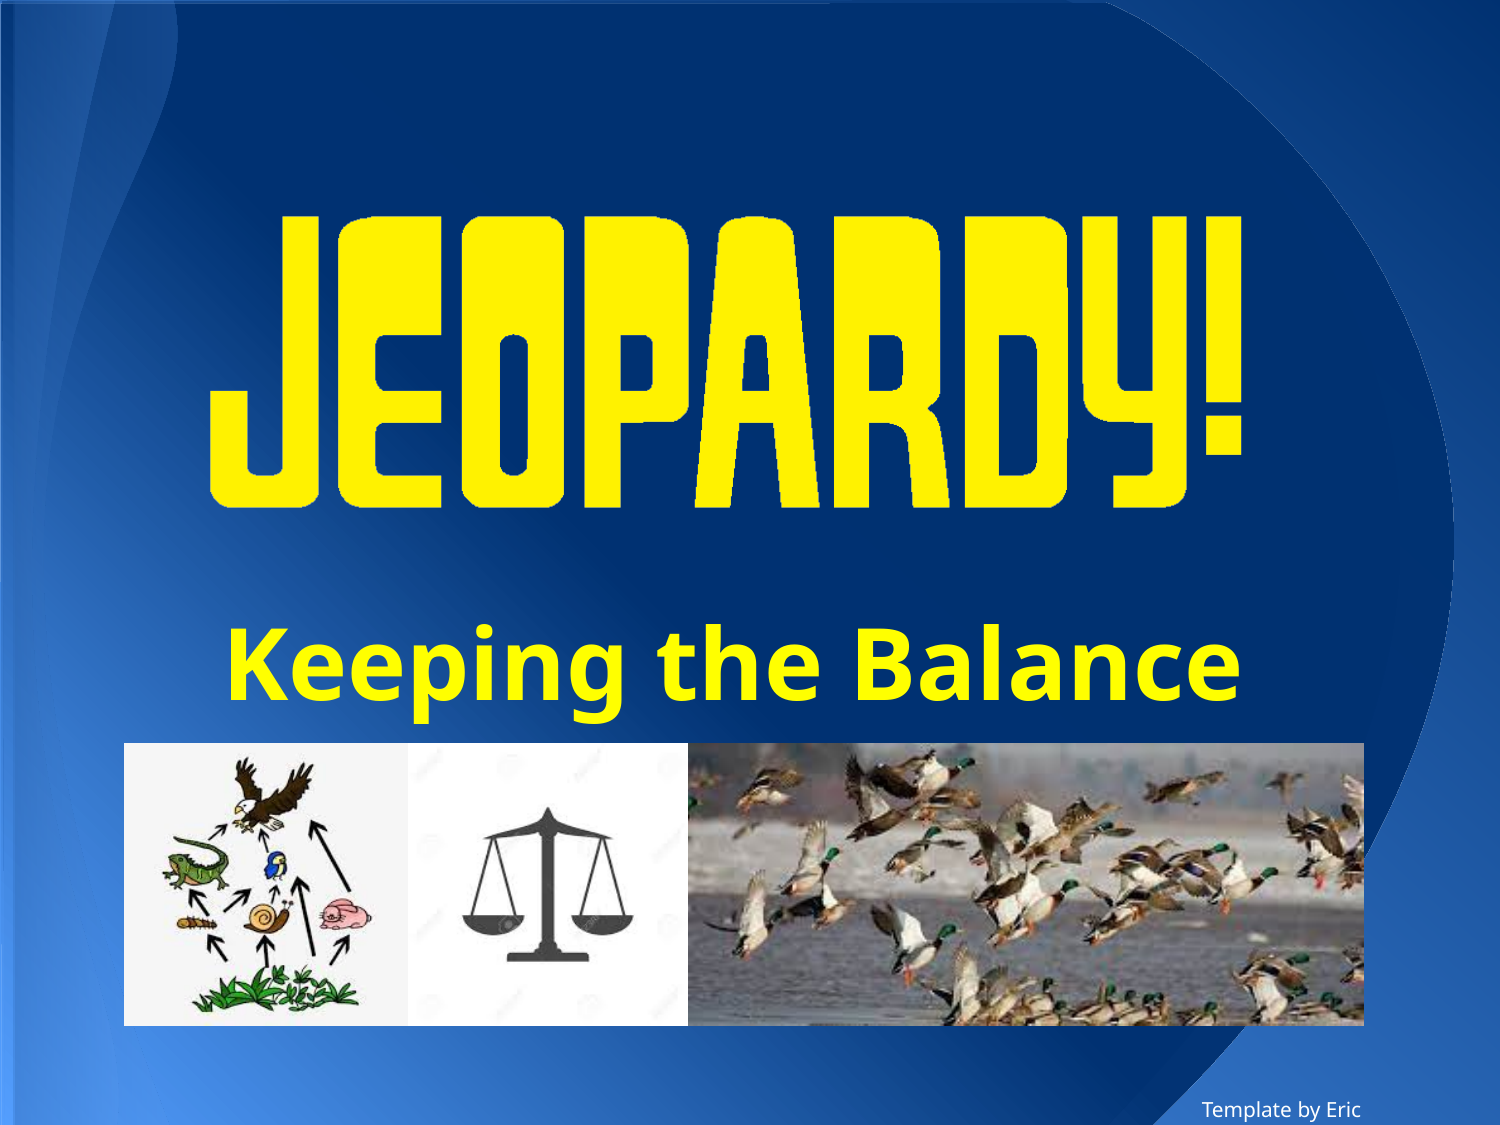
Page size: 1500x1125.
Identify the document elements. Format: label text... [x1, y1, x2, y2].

subtitle Template by Eric Curts [1160, 1081, 1403, 1125]
picture [124, 743, 1364, 1026]
title Keeping the Balance [155, 529, 1312, 736]
picture [199, 203, 1268, 522]
